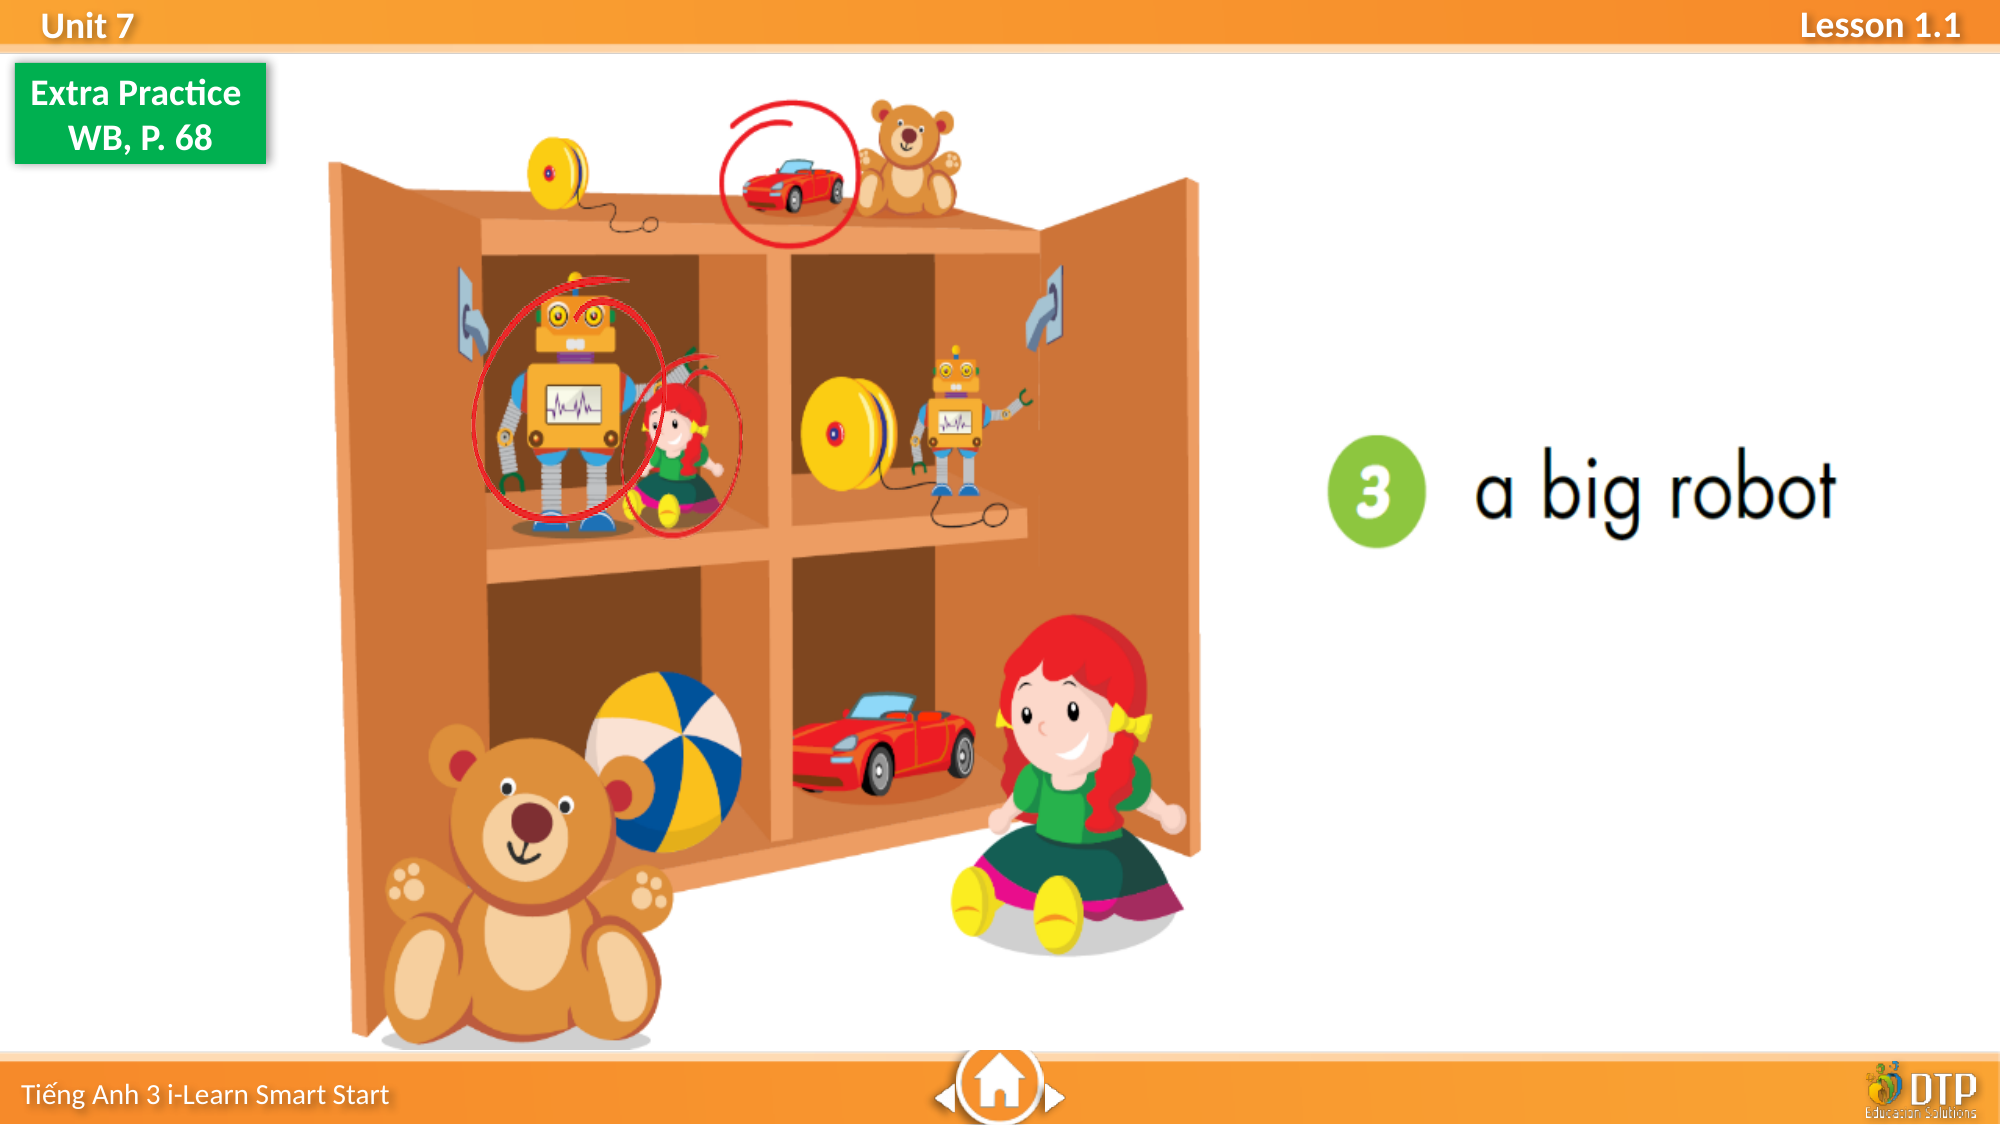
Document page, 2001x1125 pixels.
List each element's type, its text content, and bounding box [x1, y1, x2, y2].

text_box Extra Practice WB, P. 68 [13, 61, 268, 166]
picture [0, 0, 2000, 1125]
